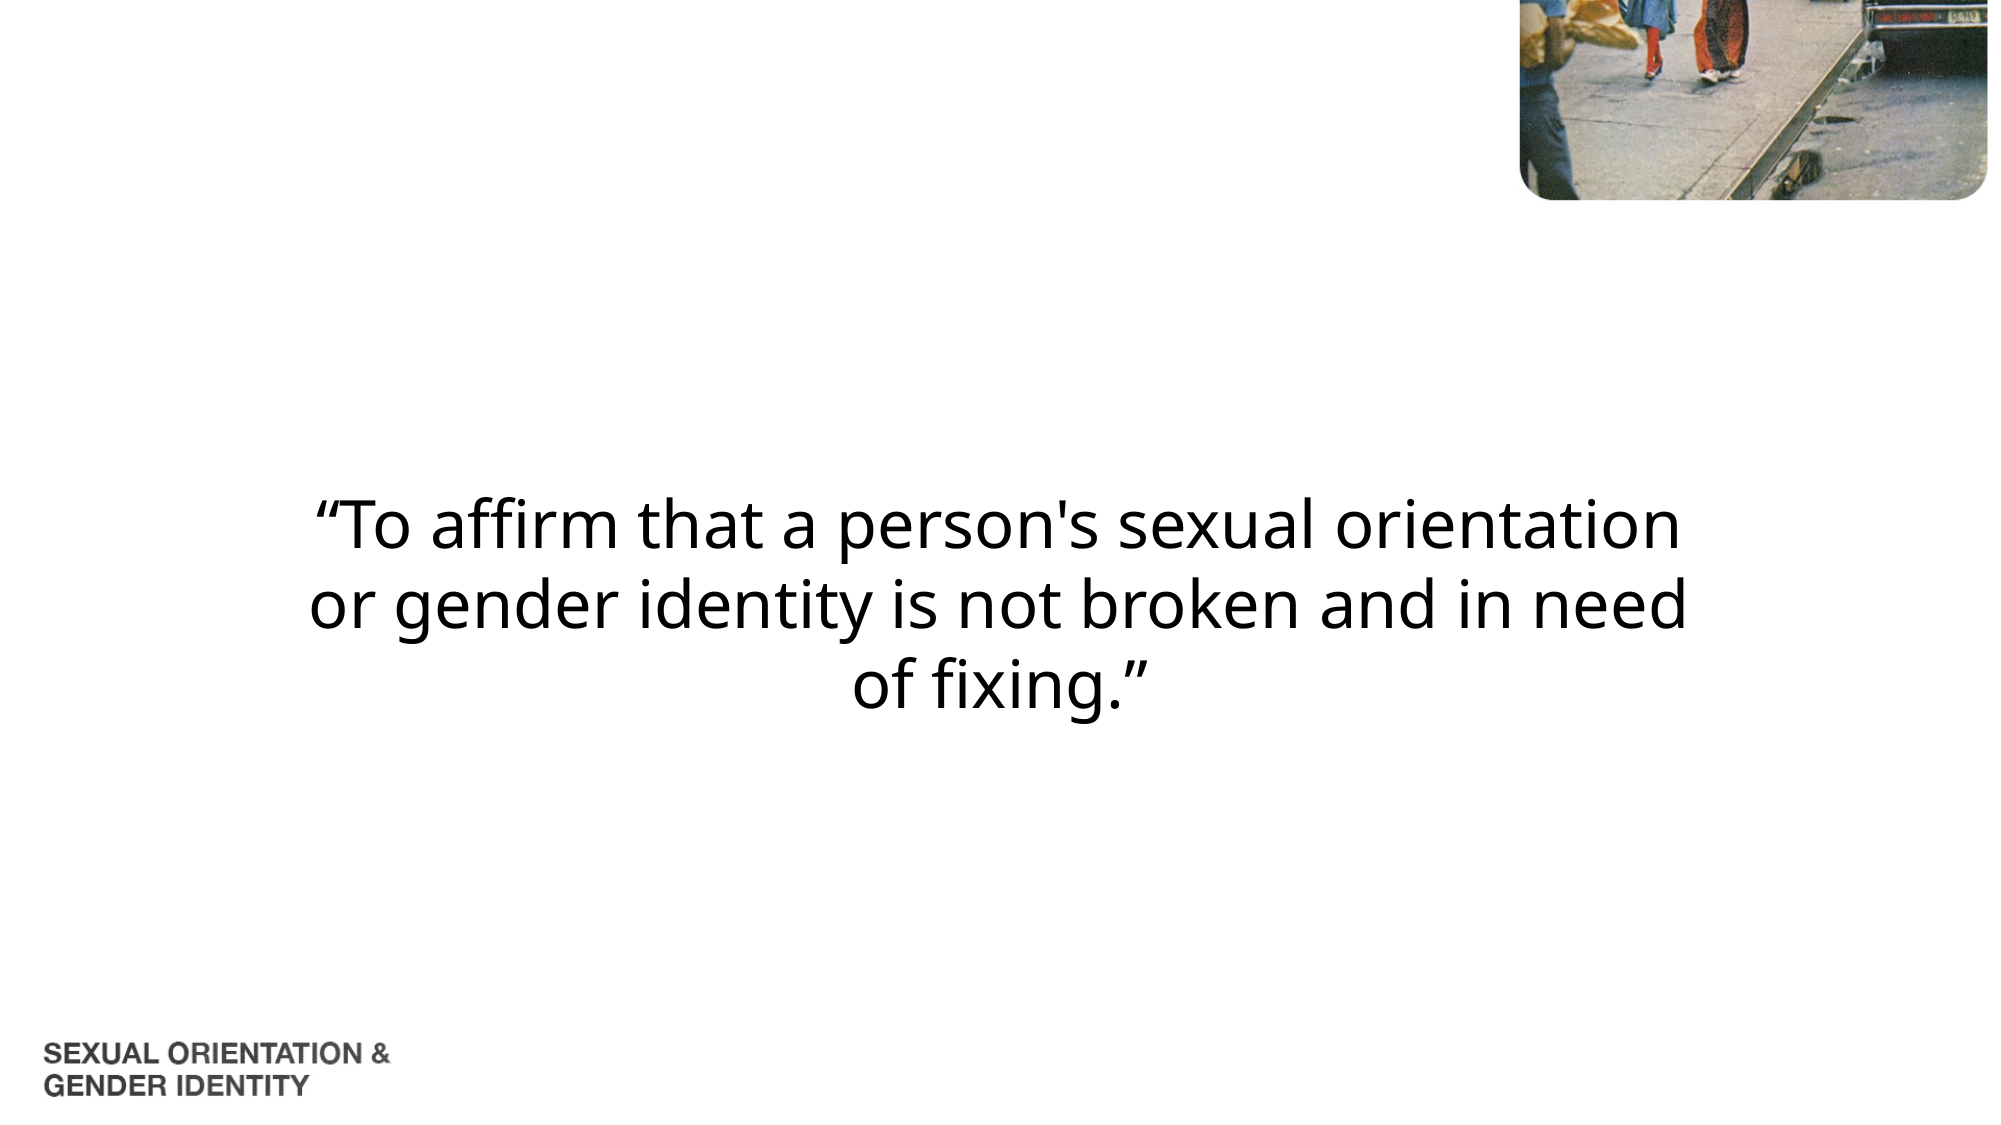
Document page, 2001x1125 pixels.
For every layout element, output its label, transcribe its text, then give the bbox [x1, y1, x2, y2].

text_box “To affirm that a person's sexual orientation or gender identity is not broken and in need of fixing.” [261, 474, 1739, 729]
picture [0, 0, 2000, 1125]
